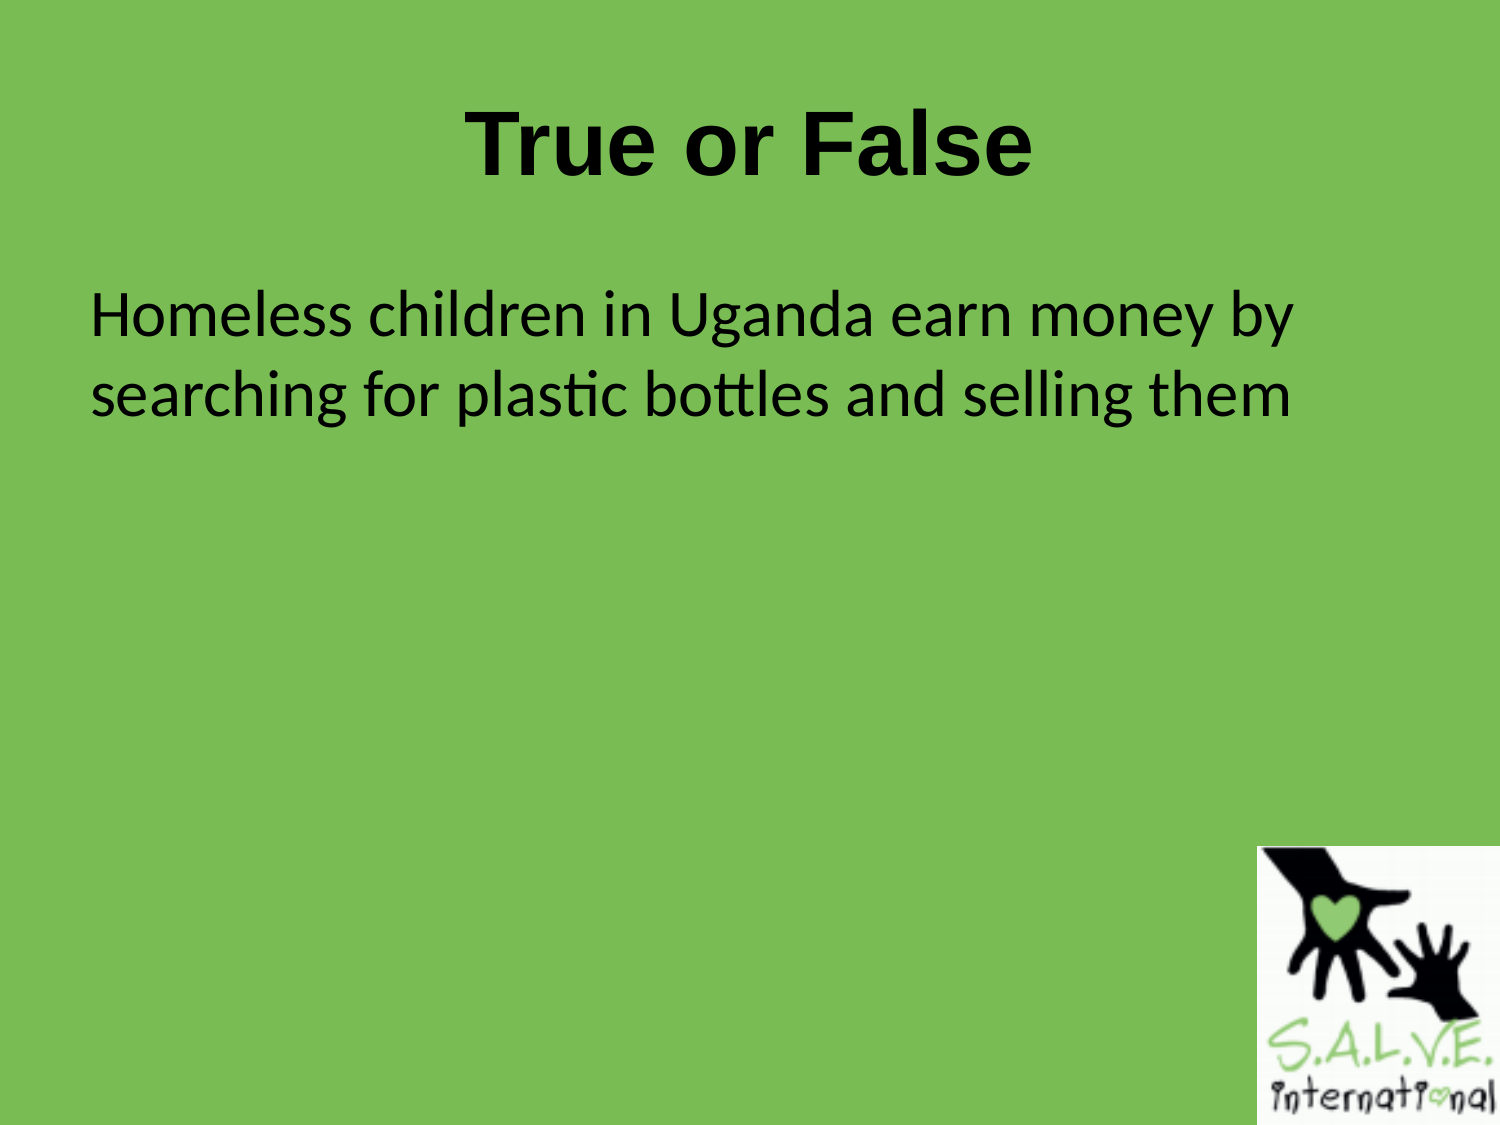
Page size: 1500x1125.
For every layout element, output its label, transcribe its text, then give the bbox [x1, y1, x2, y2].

picture [1257, 845, 1500, 1125]
title True or False [75, 45, 1425, 233]
list Homeless children in Uganda earn money by searching for plastic bottles and selling them [75, 262, 1425, 1005]
